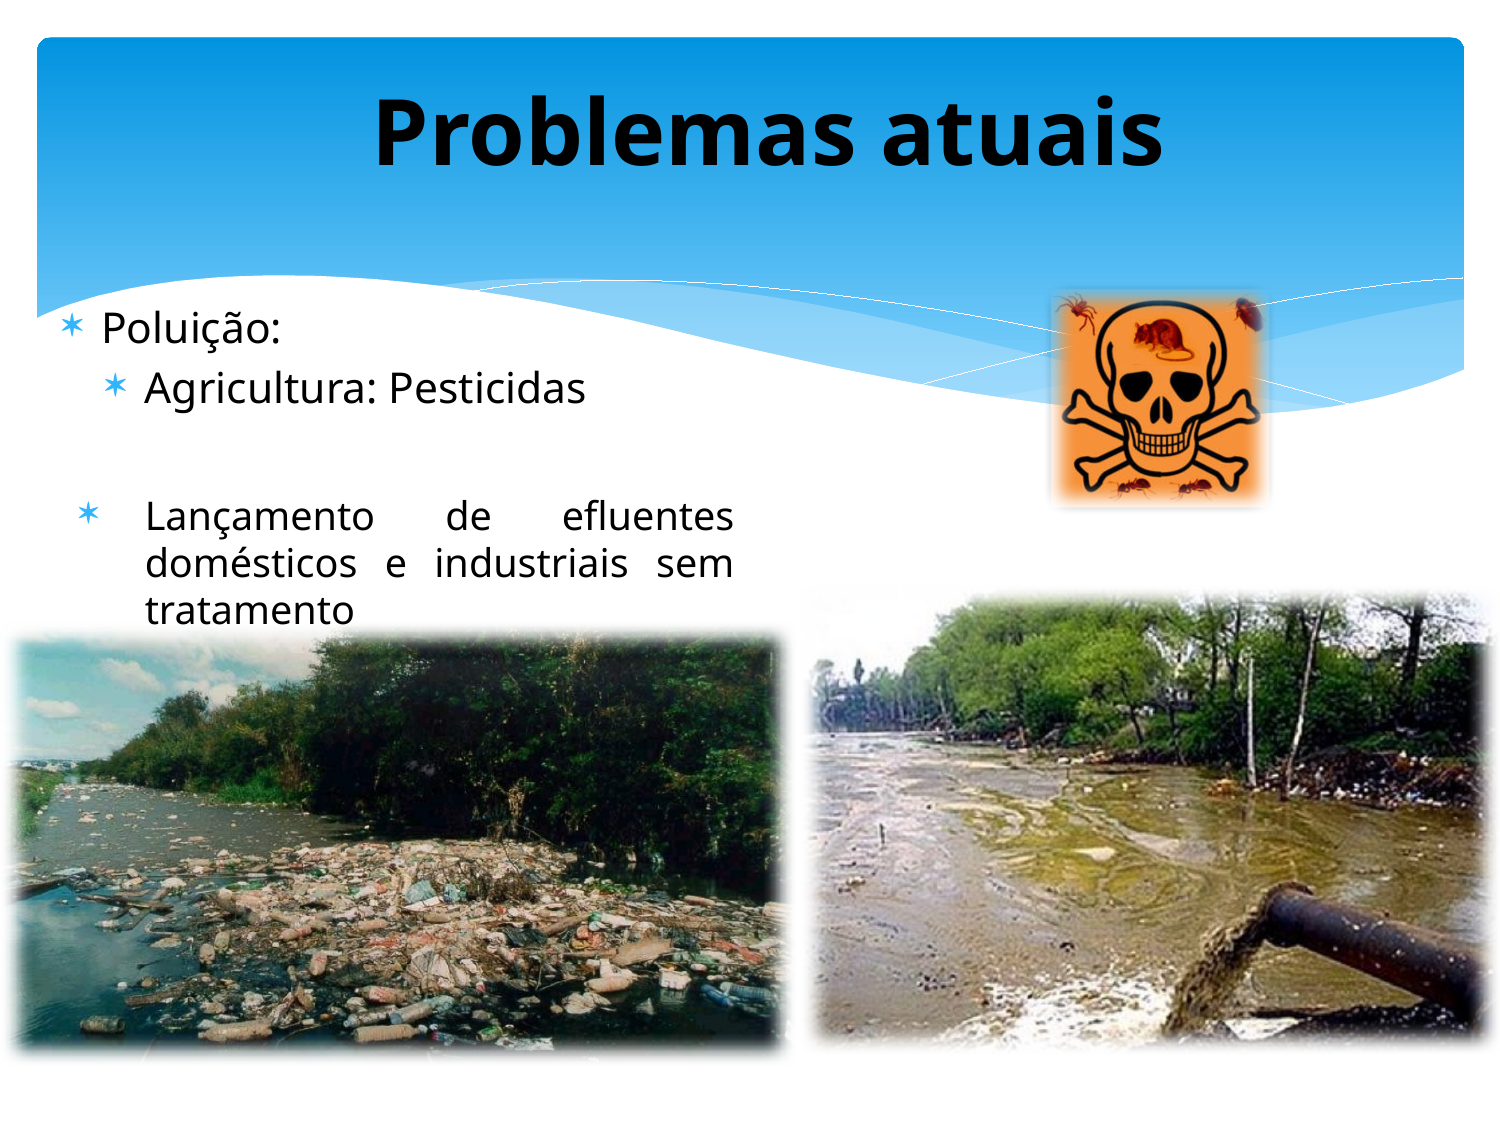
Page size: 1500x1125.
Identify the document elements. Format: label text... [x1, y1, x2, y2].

list Poluição: Agricultura: Pesticidas Lançamento de efluentes domésticos e industriais sem tratamento [46, 234, 750, 619]
picture [1042, 280, 1277, 516]
title Problemas atuais [93, 35, 1444, 223]
picture [0, 620, 797, 1067]
picture [800, 585, 1500, 1055]
